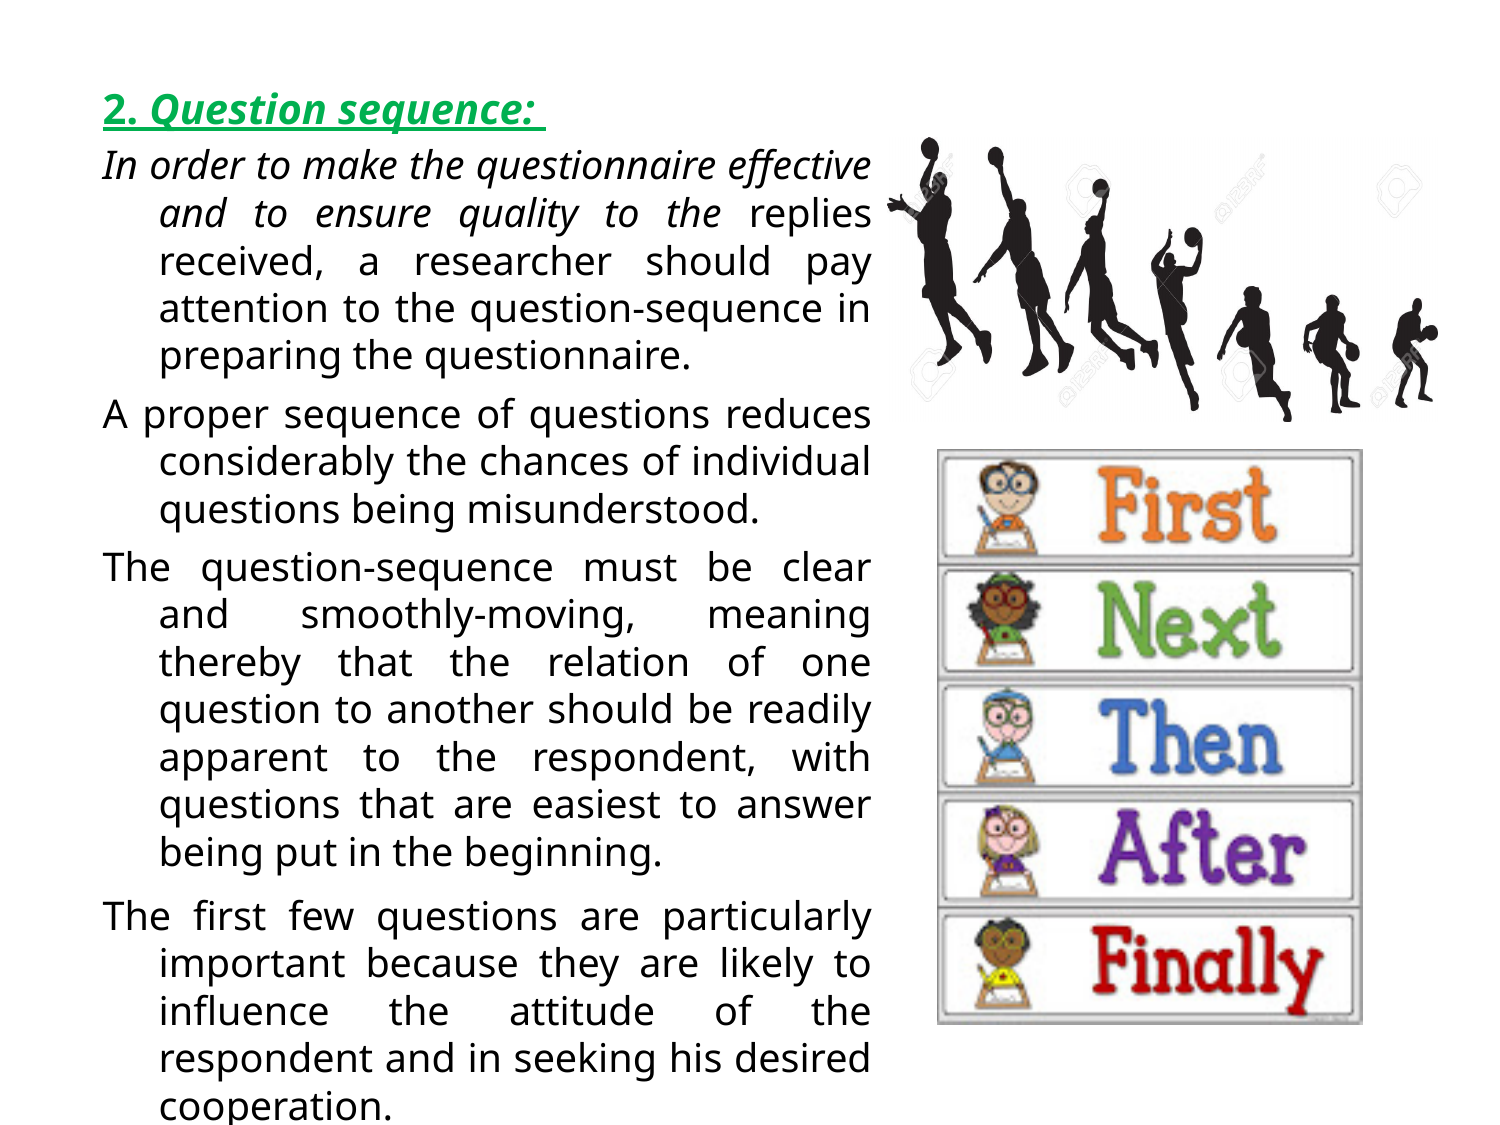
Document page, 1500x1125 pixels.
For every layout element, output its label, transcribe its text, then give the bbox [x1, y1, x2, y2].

picture [937, 449, 1363, 1026]
picture [887, 137, 1438, 422]
list 2. Question sequence: In order to make the questionnaire effective and to ensure quality to the replies received, a researcher should pay attention to the question-sequence in preparing the questionnaire. A proper sequence of questions reduces considerably the chances of individual questions being misunderstood. The question-sequence must be clear and smoothly-moving, meaning thereby that the relation of one question to another should be readily apparent to the respondent, with questions that are easiest to answer being put in the beginning. The first few questions are particularly important because they are likely to influence the attitude of the respondent and in seeking his desired cooperation. [87, 75, 888, 1063]
